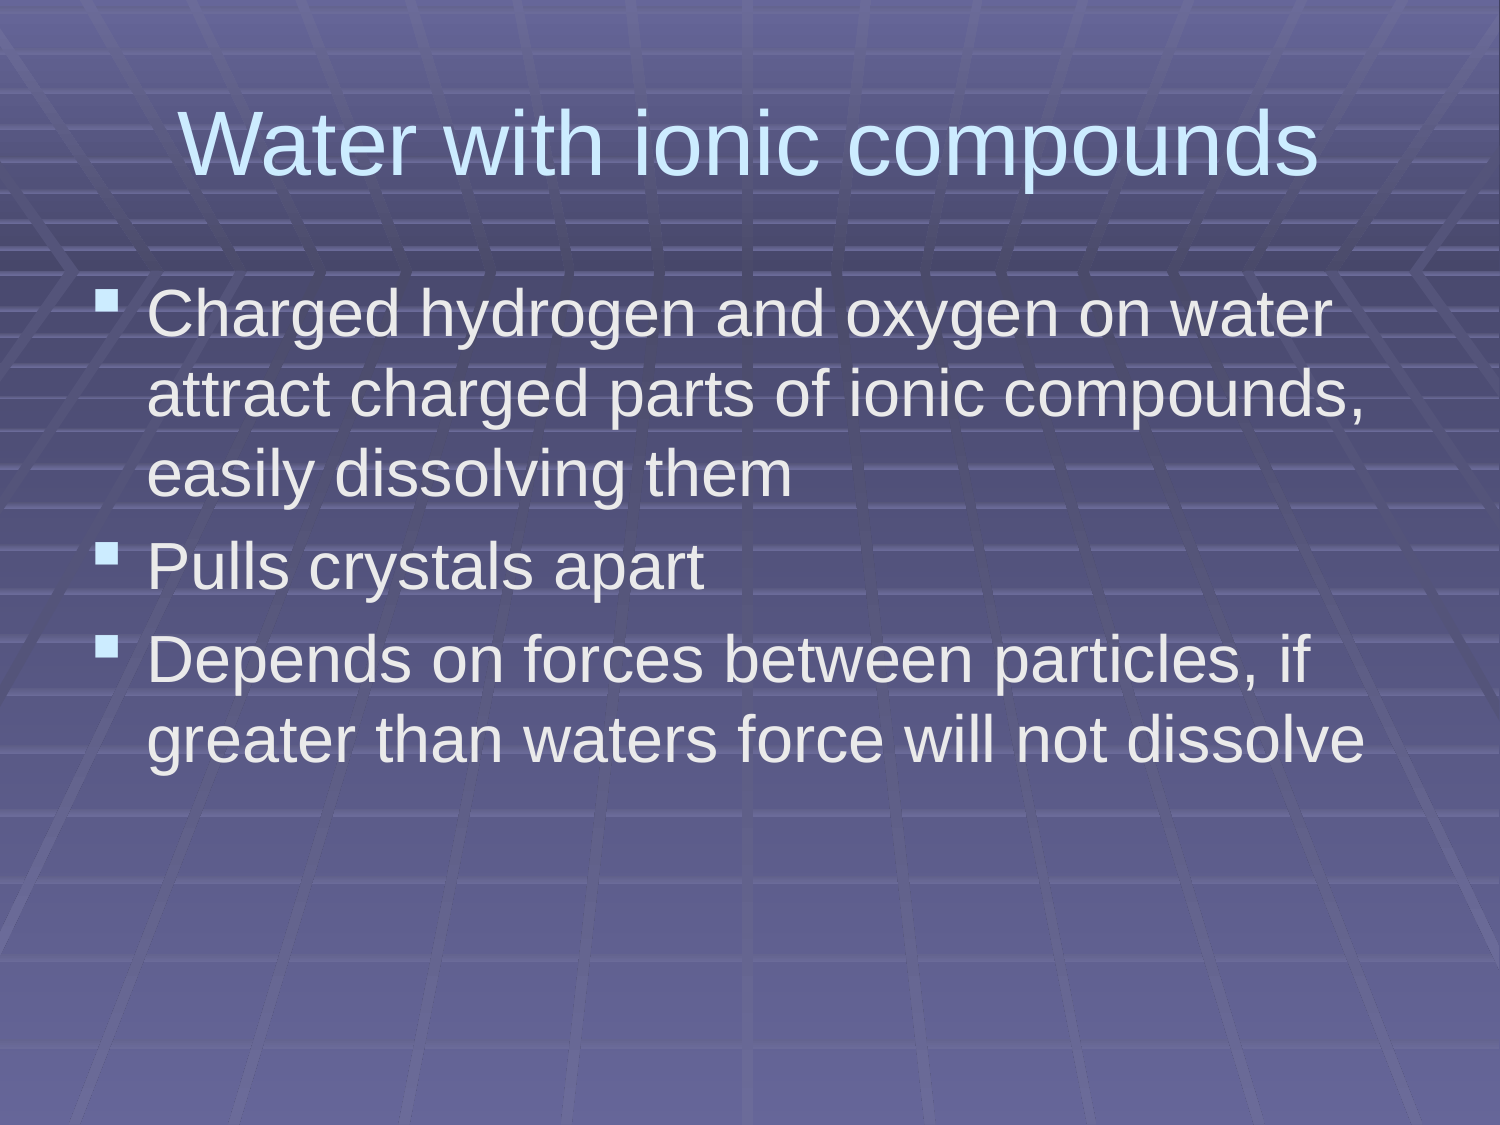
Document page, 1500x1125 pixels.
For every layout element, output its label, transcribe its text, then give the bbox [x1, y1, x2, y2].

title Water with ionic compounds [74, 44, 1425, 233]
list Charged hydrogen and oxygen on water attract charged parts of ionic compounds, easily dissolving them Pulls crystals apart Depends on forces between particles, if greater than waters force will not dissolve [74, 261, 1425, 1001]
